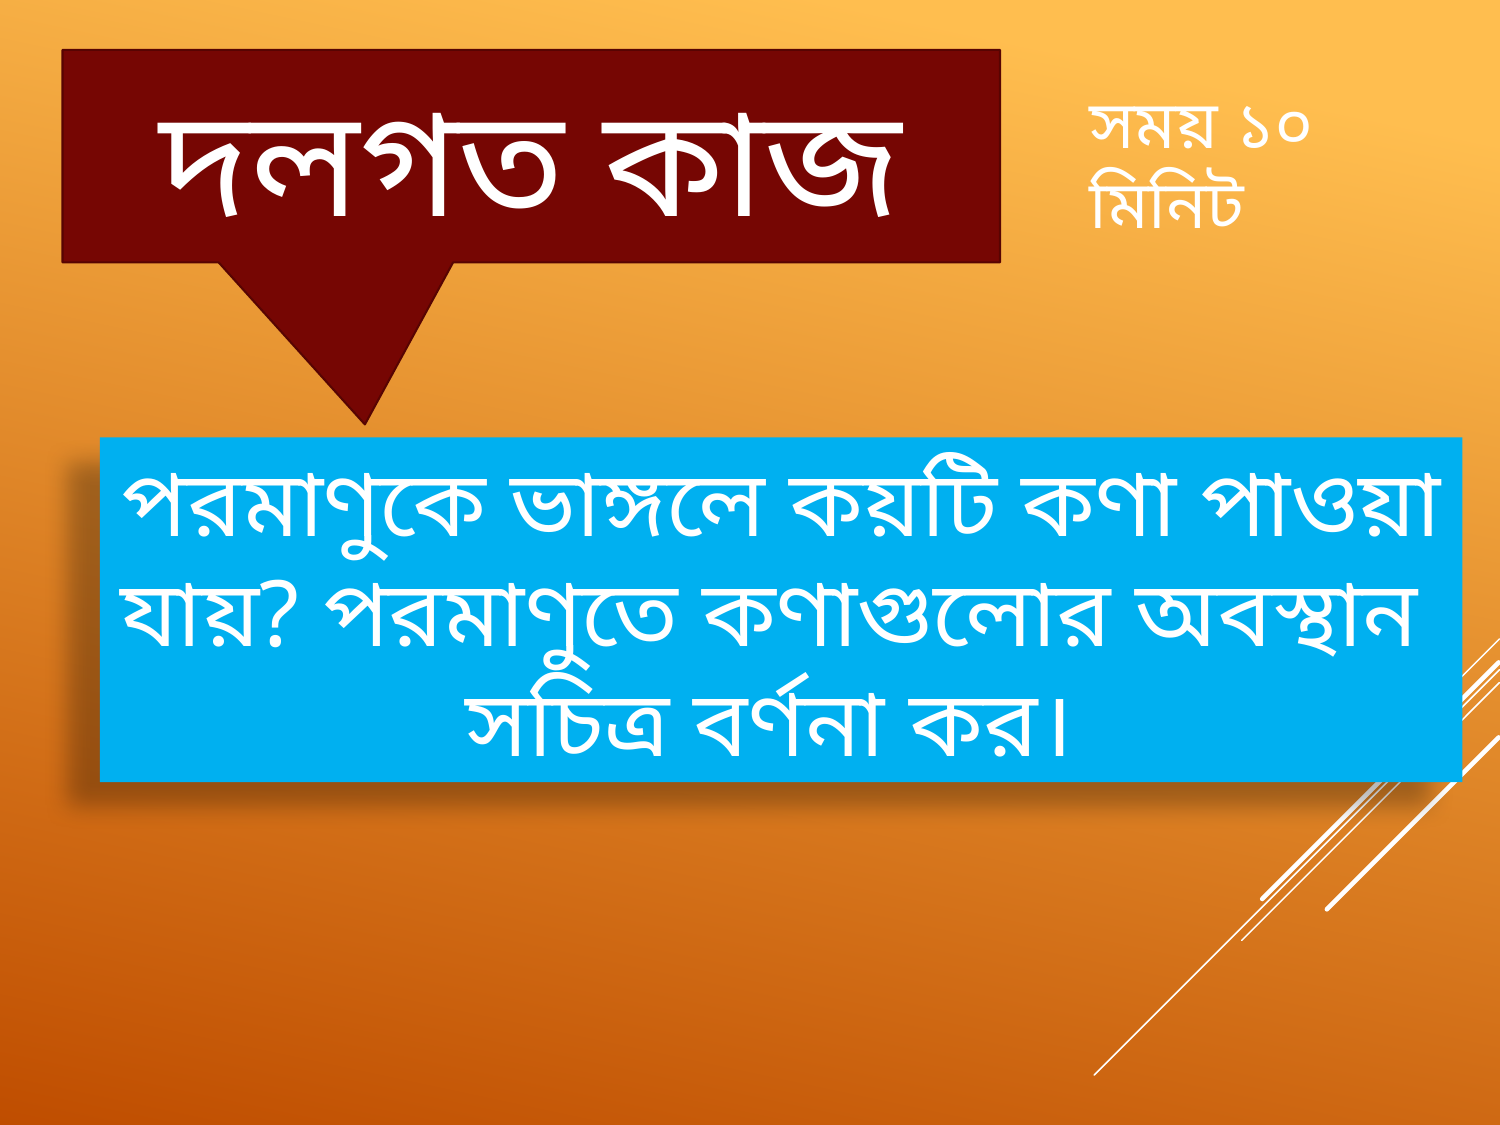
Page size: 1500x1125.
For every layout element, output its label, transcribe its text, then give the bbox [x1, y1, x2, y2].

text_box সময় ১০ মিনিট [1074, 74, 1463, 250]
text_box দলগত কাজ [61, 48, 1002, 426]
text_box পরমাণুকে ভাঙ্গলে কয়টি কণা পাওয়া যায়? পরমাণুতে কণাগুলোর অবস্থান সচিত্র বর্ণনা কর। [99, 437, 1463, 783]
